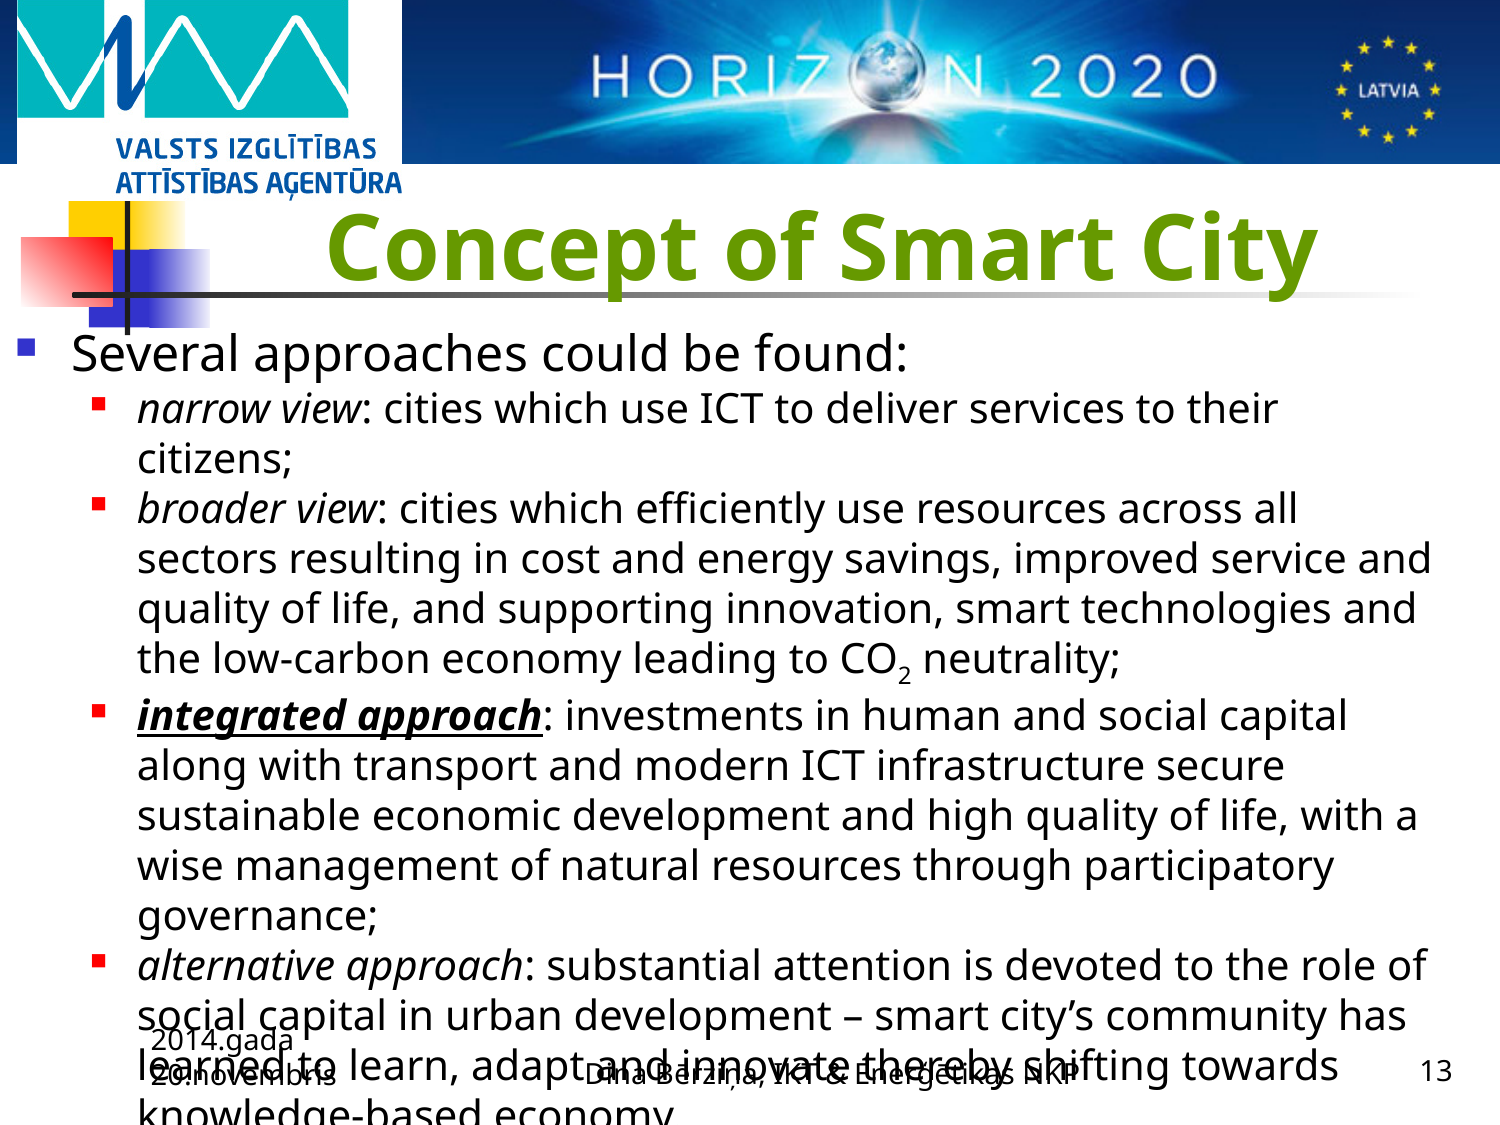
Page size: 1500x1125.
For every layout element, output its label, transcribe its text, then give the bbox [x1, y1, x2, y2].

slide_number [135, 1024, 504, 1100]
footer Dina Bērziņa, IKT & Enerģētikas NKP [560, 1024, 1105, 1099]
title Concept of Smart City [171, 210, 1474, 307]
slide_number 13 [1154, 1023, 1468, 1100]
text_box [0, 0, 1500, 202]
list Several approaches could be found: narrow view: cities which use ICT to deliver services to their citizens; broader view: cities which efficiently use resources across all sectors resulting in cost and energy savings, improved service and quality of life, and supporting innovation, smart technologies and the low-carbon economy leading to CO2 neutrality; integrated approach: investments in human and social capital along with transport and modern ICT infrastructure secure sustainable economic development and high quality of life, with a wise management of natural resources through participatory governance; alternative approach: substantial attention is devoted to the role of social capital in urban development – smart city’s community has learned to learn, adapt and innovate thereby shifting towards knowledge-based economy. [0, 314, 1459, 1024]
